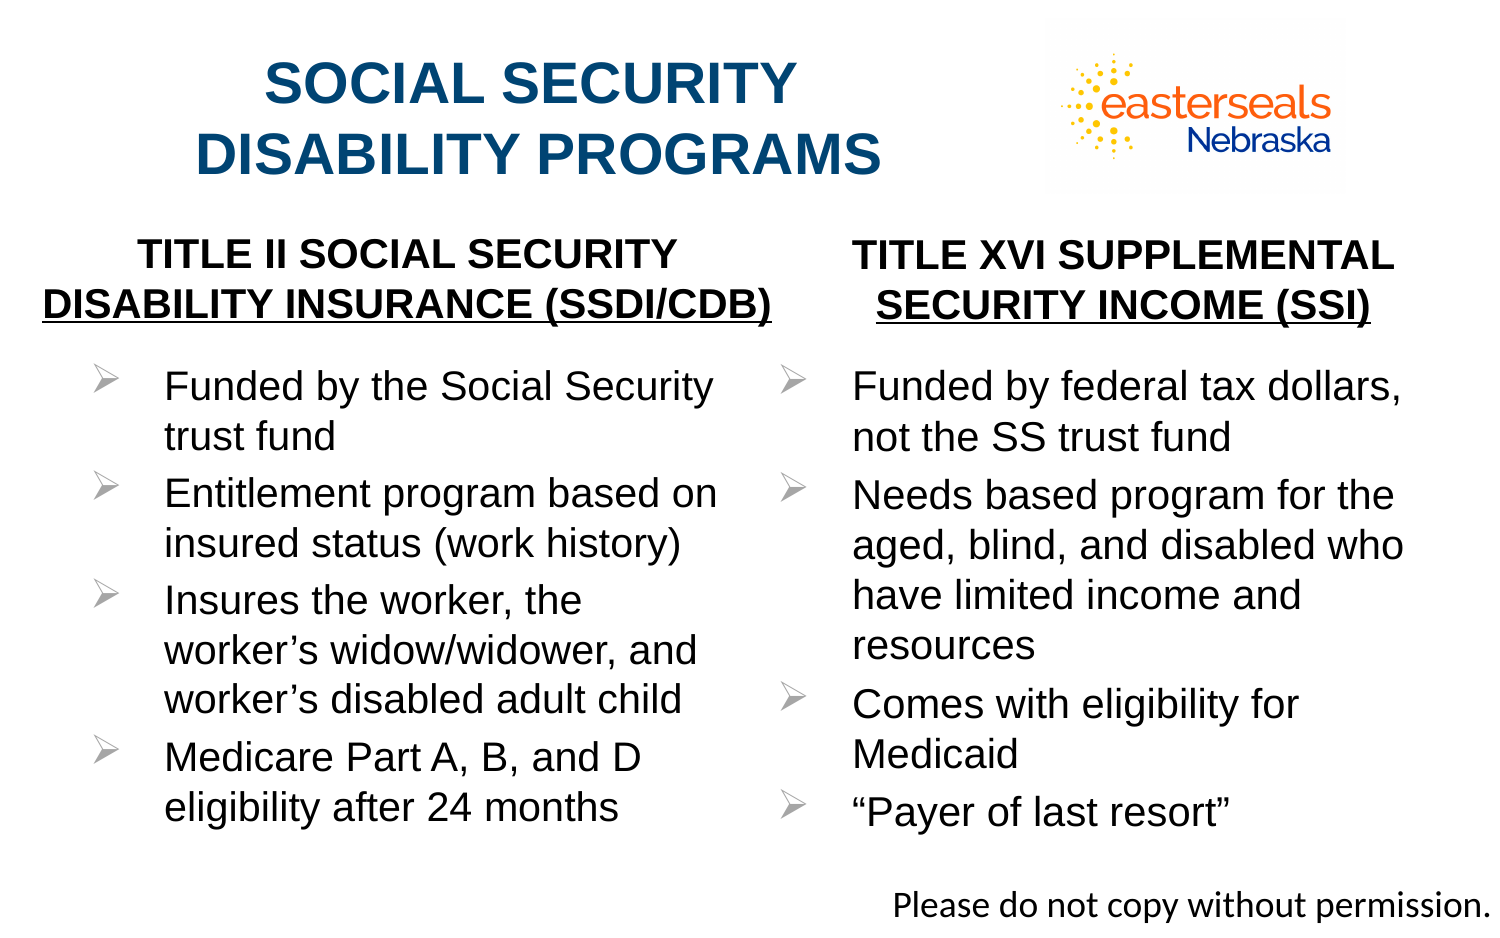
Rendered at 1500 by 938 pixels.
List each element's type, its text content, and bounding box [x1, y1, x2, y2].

title Social Security Disability Programs [75, 37, 1005, 194]
list Title II Social Security Disability insurance (SSDI/CDB) [22, 246, 792, 335]
list Title XVI Supplemental Security Income (SSI) [791, 247, 1455, 335]
list Funded by the Social Security trust fund Entitlement program based on insured status (work history) Insures the worker, the worker’s widow/widower, and worker’s disabled adult child Medicare Part A, B, and D eligibility after 24 months [75, 351, 738, 892]
list Funded by federal tax dollars, not the SS trust fund Needs based program for the aged, blind, and disabled who have limited income and resources Comes with eligibility for Medicaid “Payer of last resort” [761, 351, 1425, 892]
text_box Please do not copy without permission. [877, 873, 1500, 912]
picture [1045, 18, 1346, 194]
